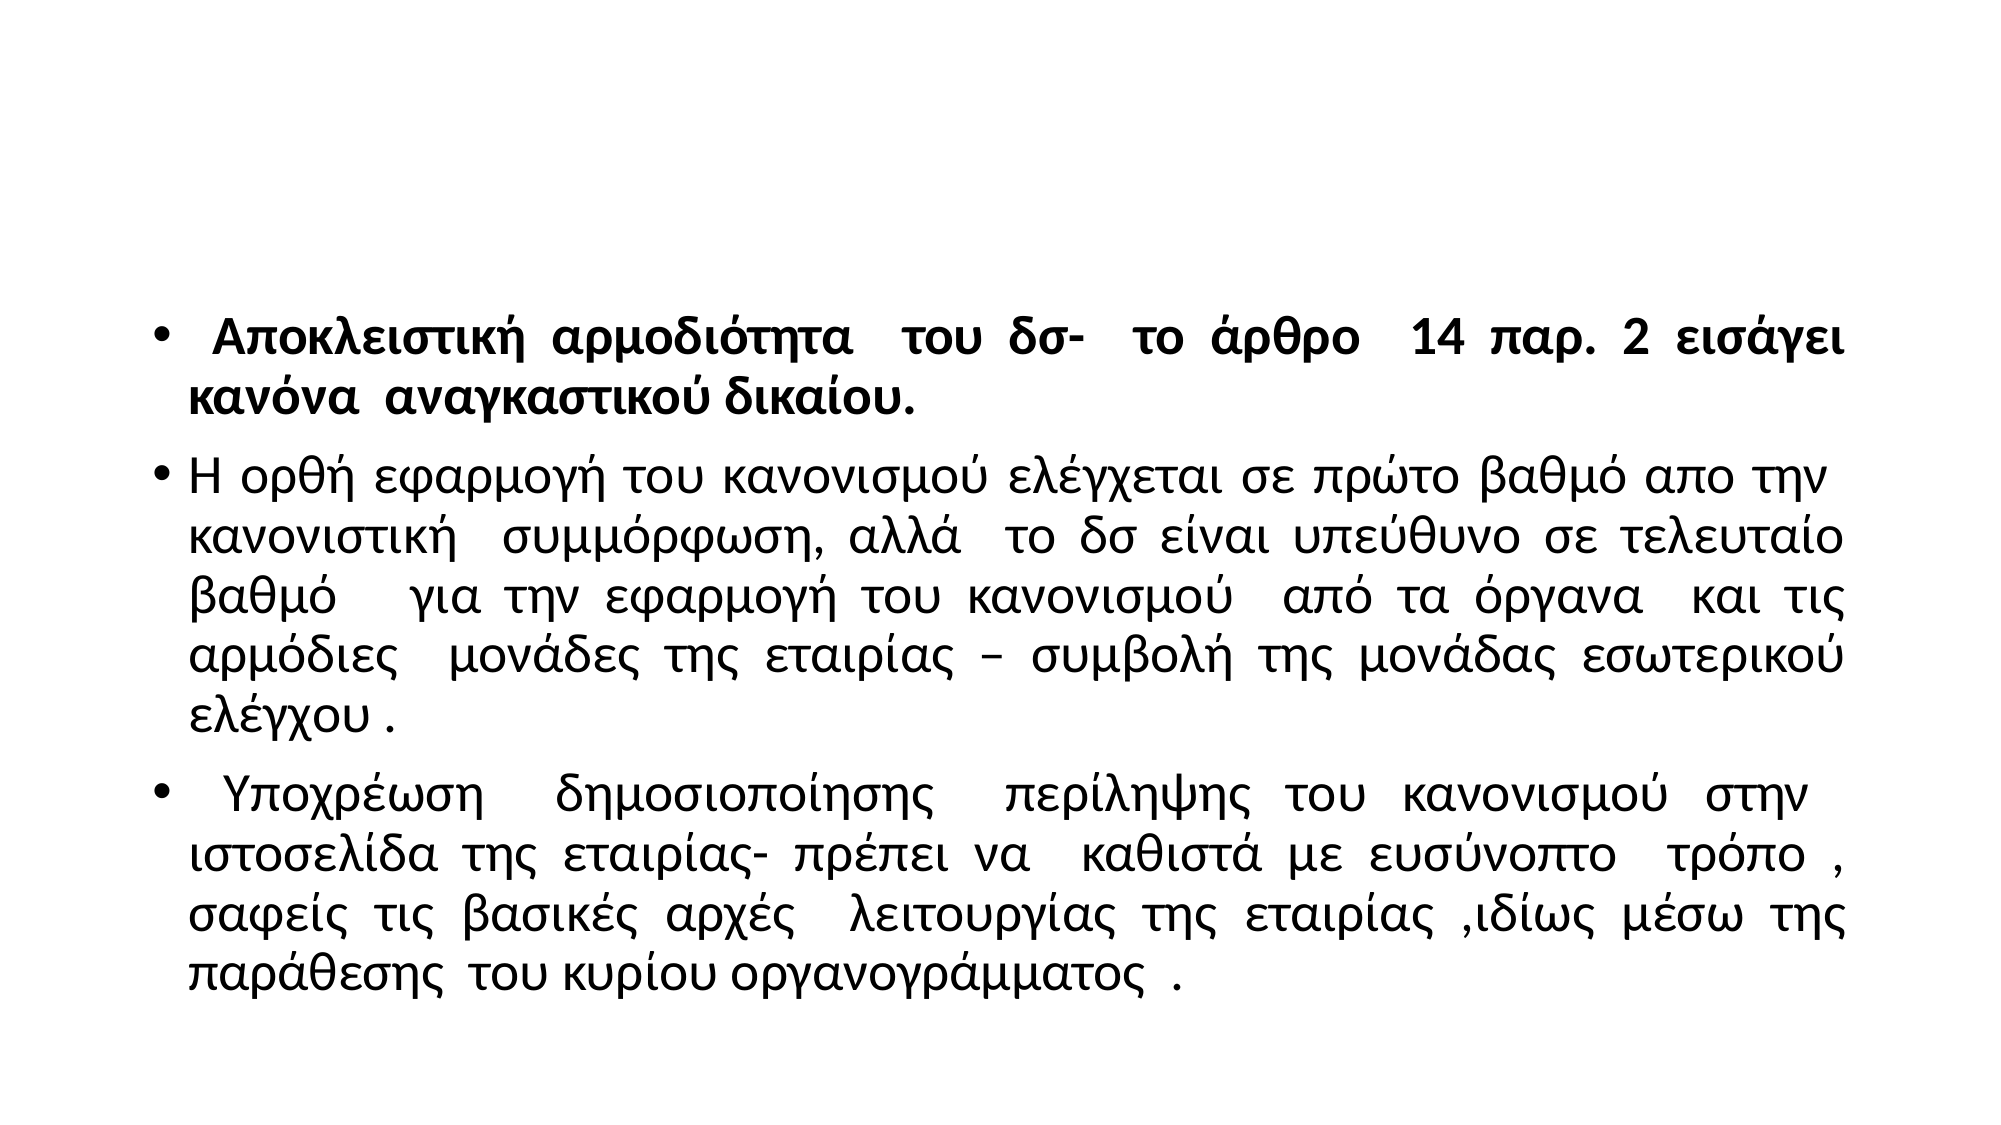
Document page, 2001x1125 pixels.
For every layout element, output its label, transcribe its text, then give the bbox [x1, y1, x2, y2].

list Αποκλειστική αρμοδιότητα του δσ- το άρθρο 14 παρ. 2 εισάγει κανόνα αναγκαστικού δικαίου. Η ορθή εφαρμογή του κανονισμού ελέγχεται σε πρώτο βαθμό απο την κανονιστική συμμόρφωση, αλλά το δσ είναι υπεύθυνο σε τελευταίο βαθμό για την εφαρμογή του κανονισμού από τα όργανα και τις αρμόδιες μονάδες της εταιρίας – συμβολή της μονάδας εσωτερικού ελέγχου . Υποχρέωση δημοσιοποίησης περίληψης του κανονισμού στην ιστοσελίδα της εταιρίας- πρέπει να καθιστά με ευσύνοπτο τρόπο , σαφείς τις βασικές αρχές λειτουργίας της εταιρίας ,ιδίως μέσω της παράθεσης του κυρίου οργανογράμματος . [137, 299, 1863, 1014]
